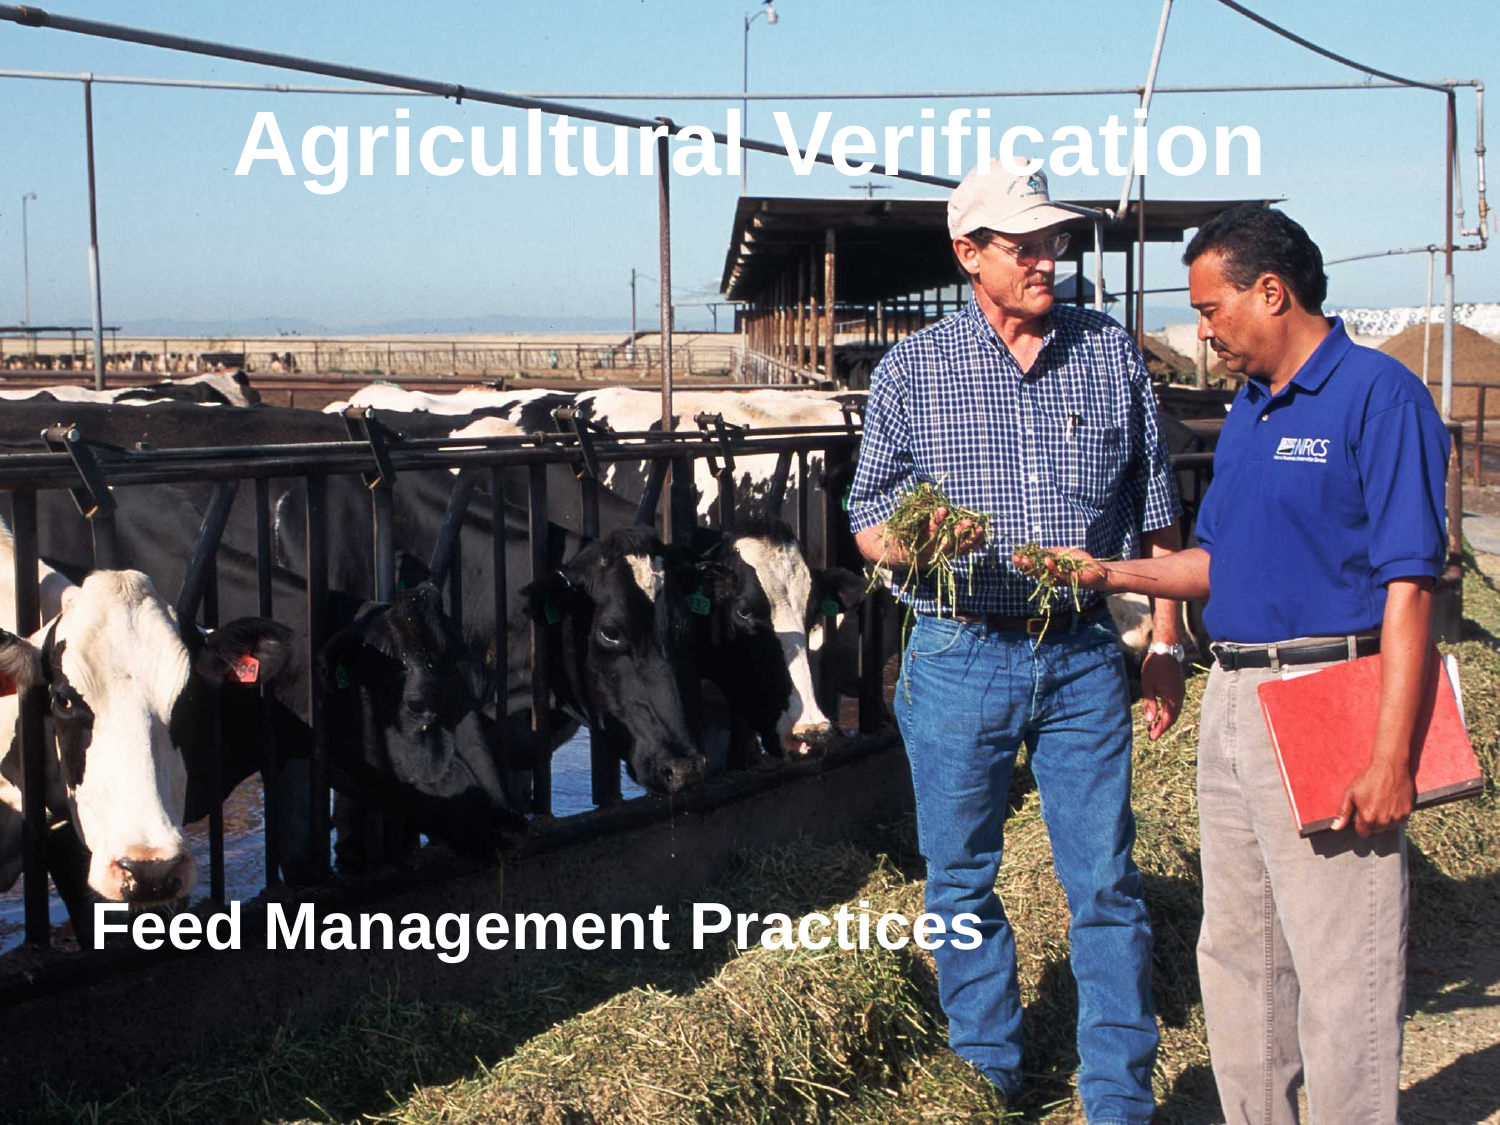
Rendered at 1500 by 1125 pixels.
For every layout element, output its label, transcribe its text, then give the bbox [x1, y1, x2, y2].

list Feed Management Practices [74, 874, 1426, 1006]
picture [0, 0, 1500, 1125]
title Agricultural Verification [74, 44, 1426, 233]
